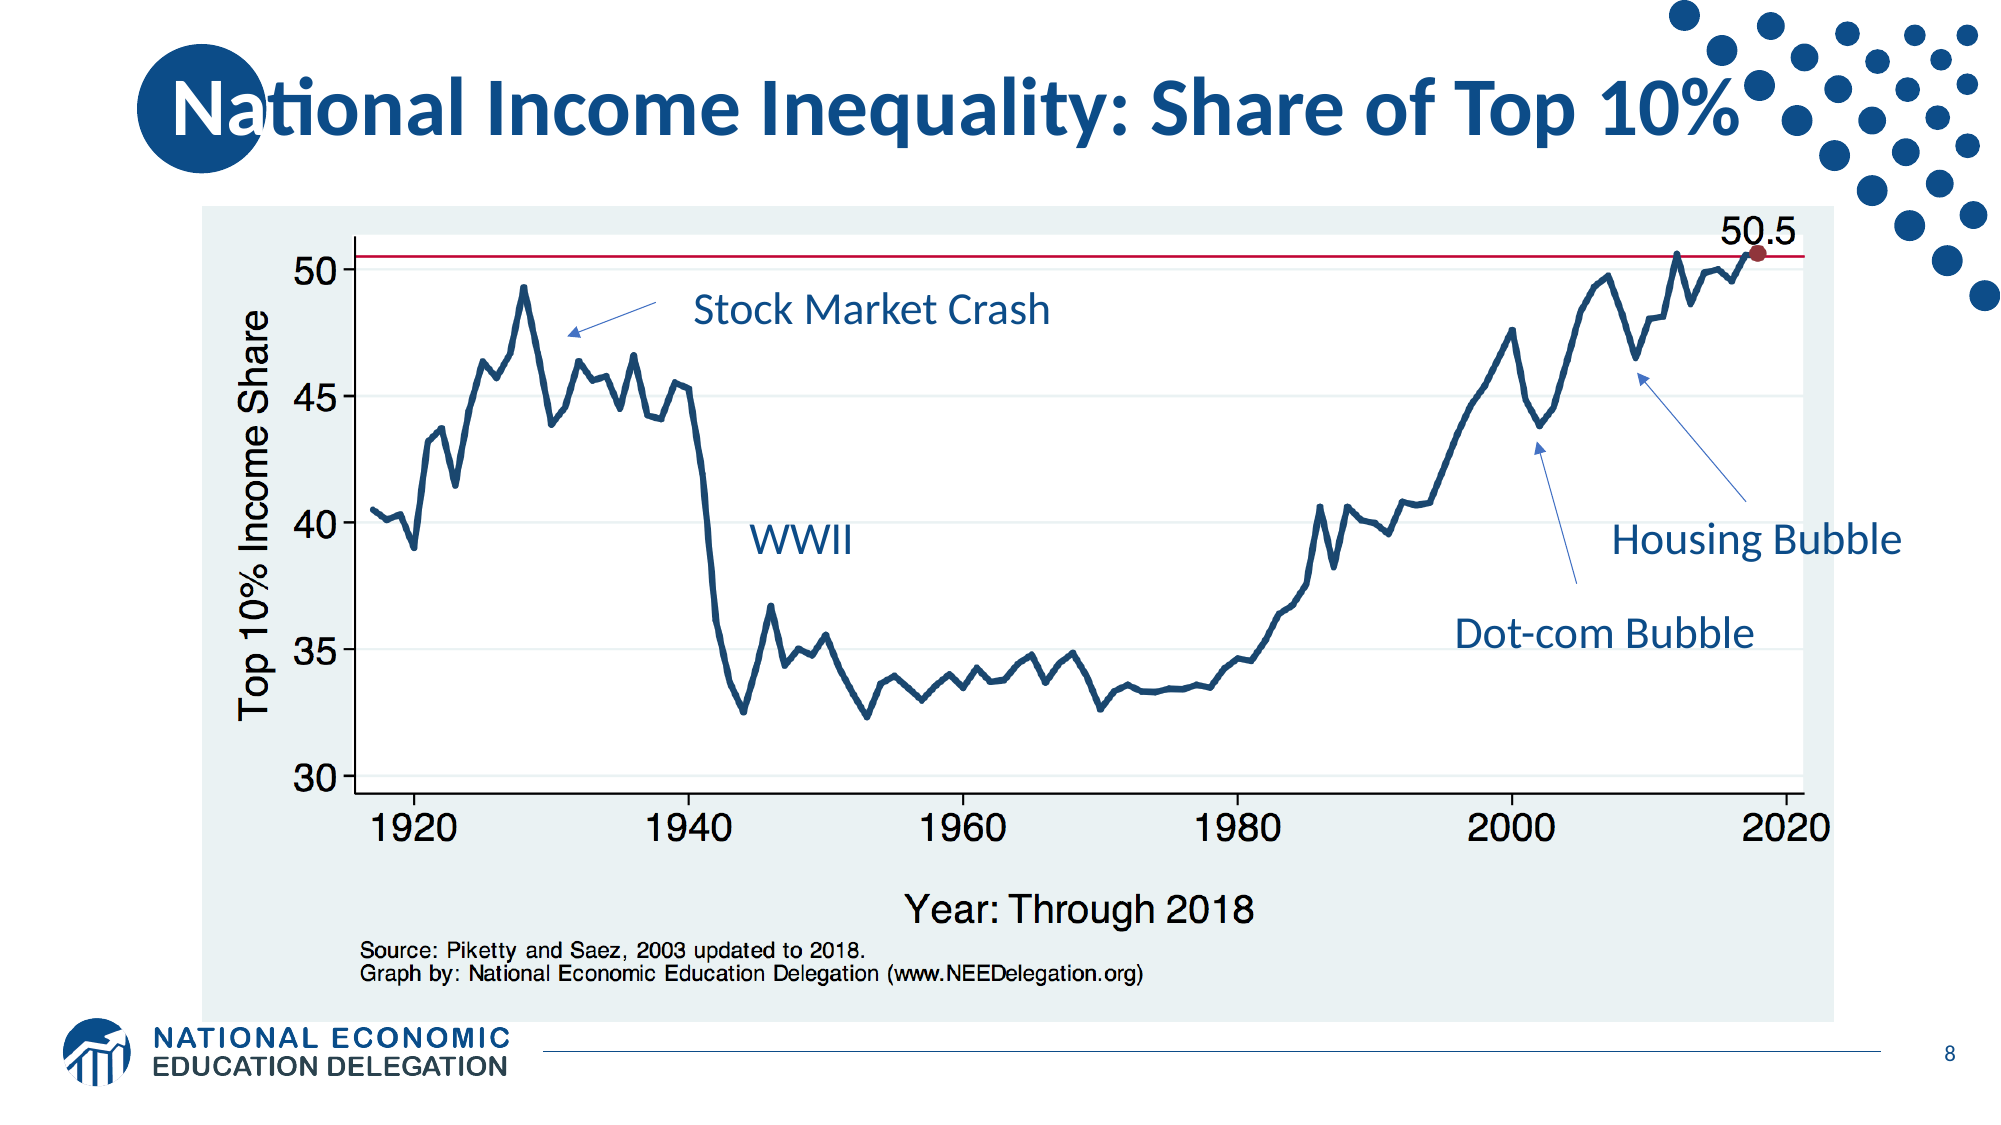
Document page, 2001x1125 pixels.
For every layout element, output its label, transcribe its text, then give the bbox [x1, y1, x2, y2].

picture [55, 1013, 520, 1091]
text_box Housing Bubble [1834, 501, 1923, 572]
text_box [1637, 372, 1747, 502]
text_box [567, 302, 656, 337]
slide_number 8 [1521, 1022, 1972, 1082]
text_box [1536, 441, 1577, 584]
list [202, 206, 1834, 1022]
title National Income Inequality: Share of Top 10% [137, 0, 1863, 218]
